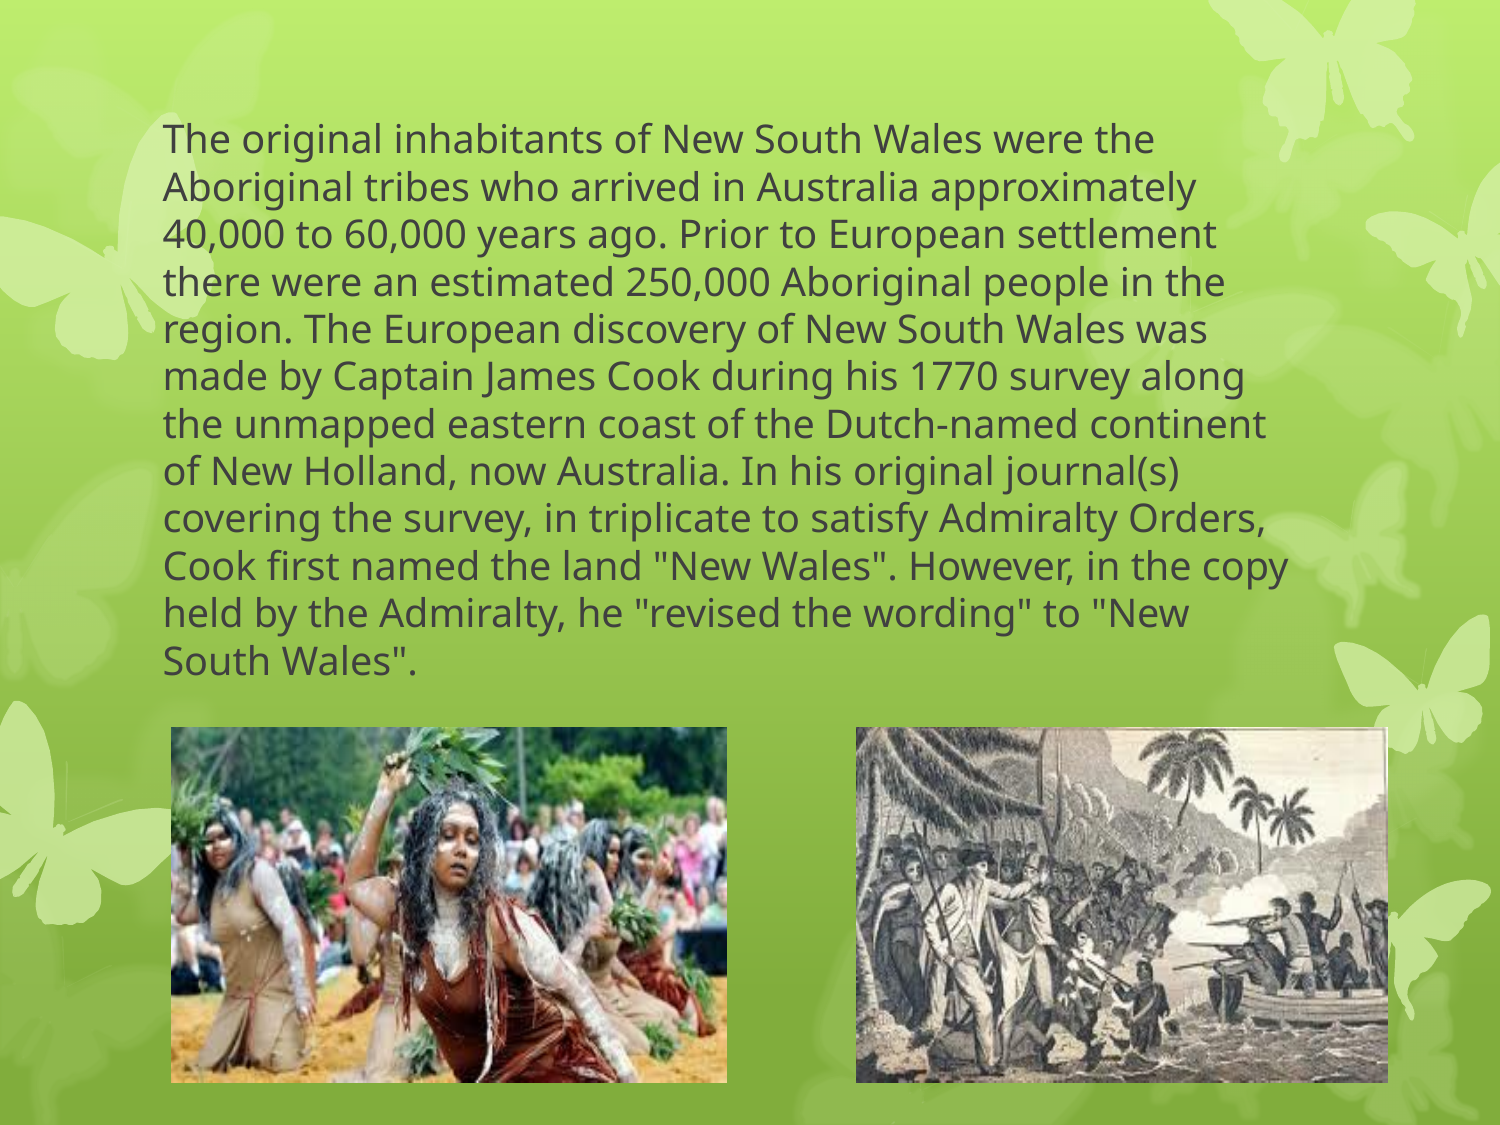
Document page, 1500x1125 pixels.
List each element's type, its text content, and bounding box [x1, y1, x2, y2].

picture [170, 727, 727, 1083]
picture [855, 727, 1389, 1083]
list The original inhabitants of New South Wales were the Aboriginal tribes who arrived in Australia approximately 40,000 to 60,000 years ago. Prior to European settlement there were an estimated 250,000 Aboriginal people in the region. The European discovery of New South Wales was made by Captain James Cook during his 1770 survey along the unmapped eastern coast of the Dutch-named continent of New Holland, now Australia. In his original journal(s) covering the survey, in triplicate to satisfy Admiralty Orders, Cook first named the land "New Wales". However, in the copy held by the Admiralty, he "revised the wording" to "New South Wales". [147, 66, 1317, 731]
